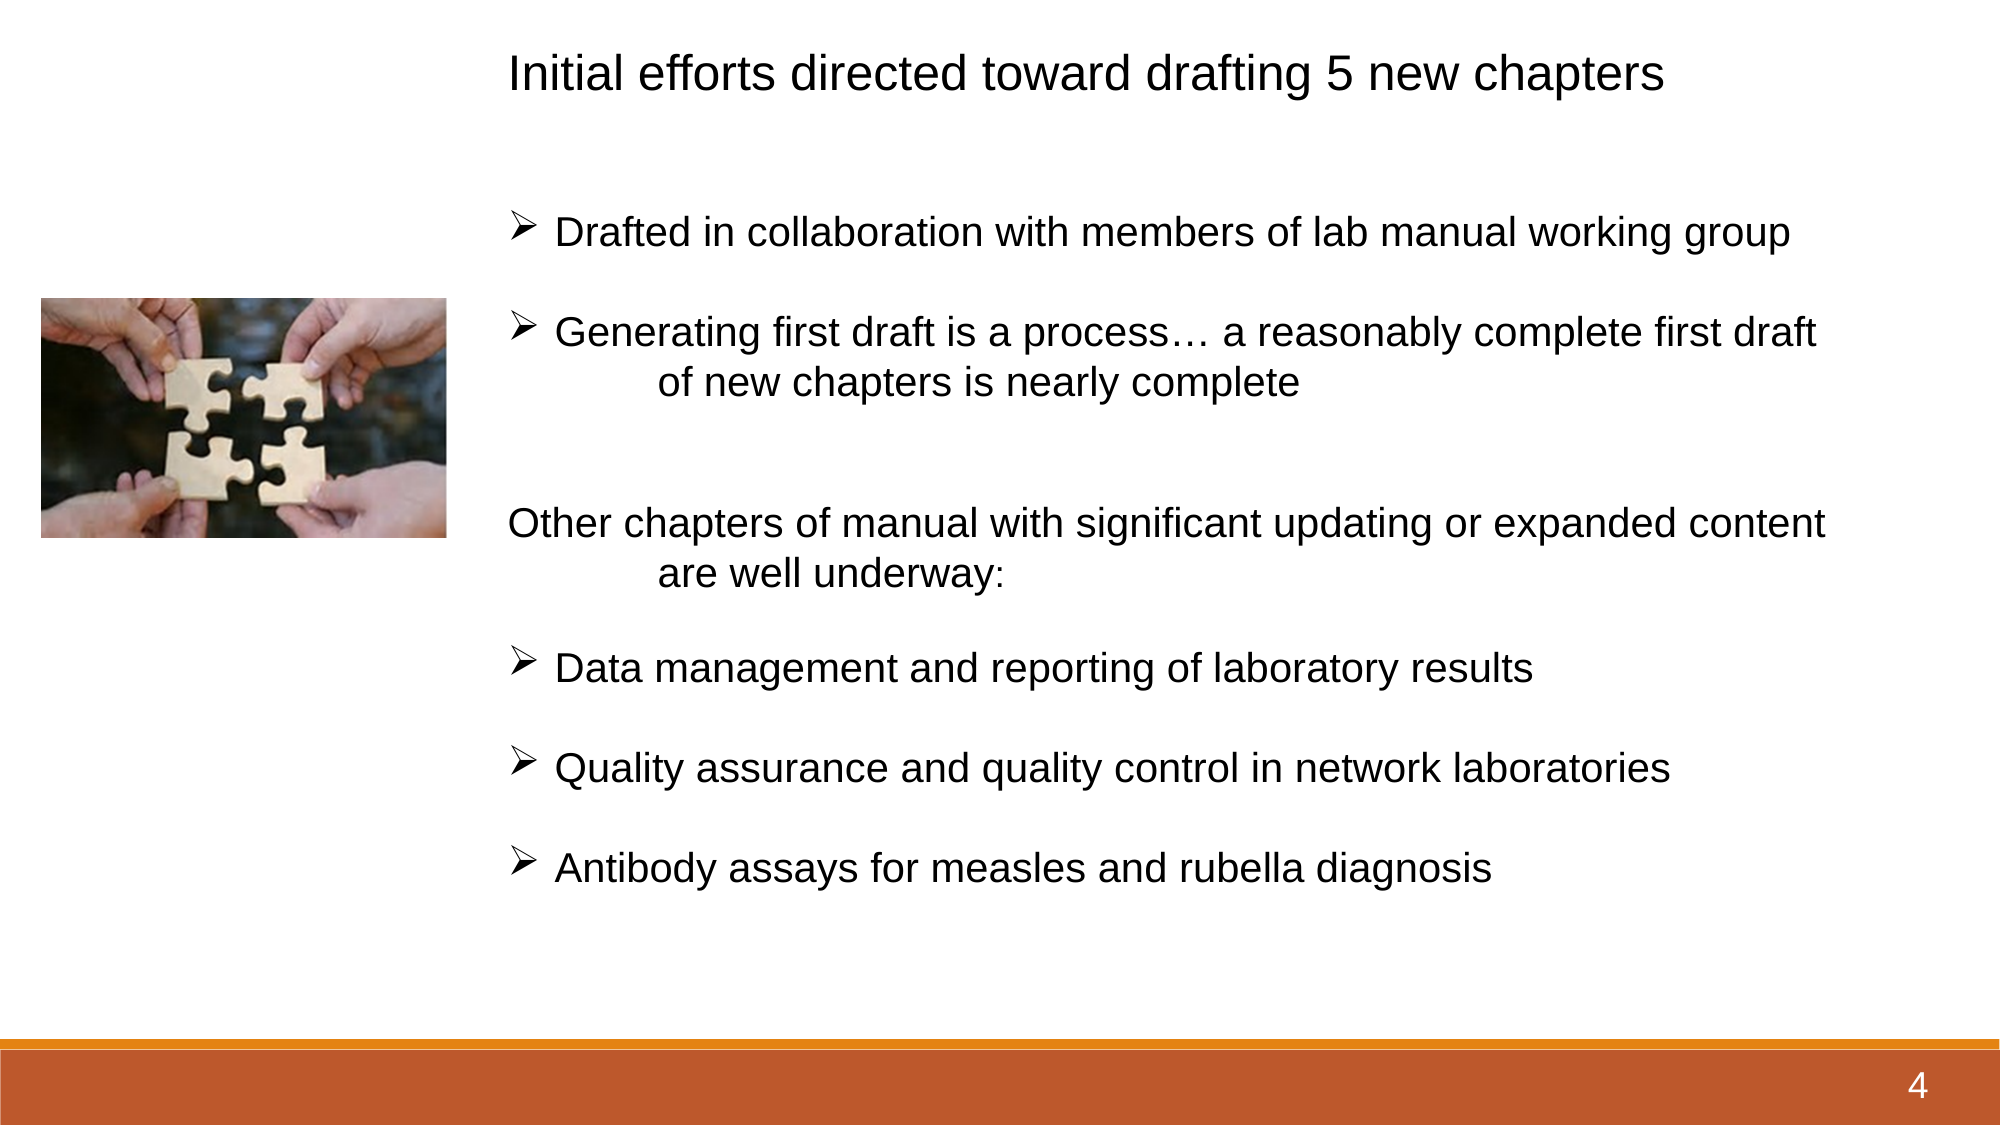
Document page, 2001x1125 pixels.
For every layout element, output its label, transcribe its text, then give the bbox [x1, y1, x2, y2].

picture [40, 298, 448, 539]
text_box 4 [1893, 1053, 1944, 1113]
text_box Initial efforts directed toward drafting 5 new chapters Drafted in collaboration with members of lab manual working group Generating first draft is a process… a reasonably complete first draft of new chapters is nearly complete Other chapters of manual with significant updating or expanded content are well underway: Data management and reporting of laboratory results Quality assurance and quality control in network laboratories Antibody assays for measles and rubella diagnosis [492, 32, 1853, 1033]
